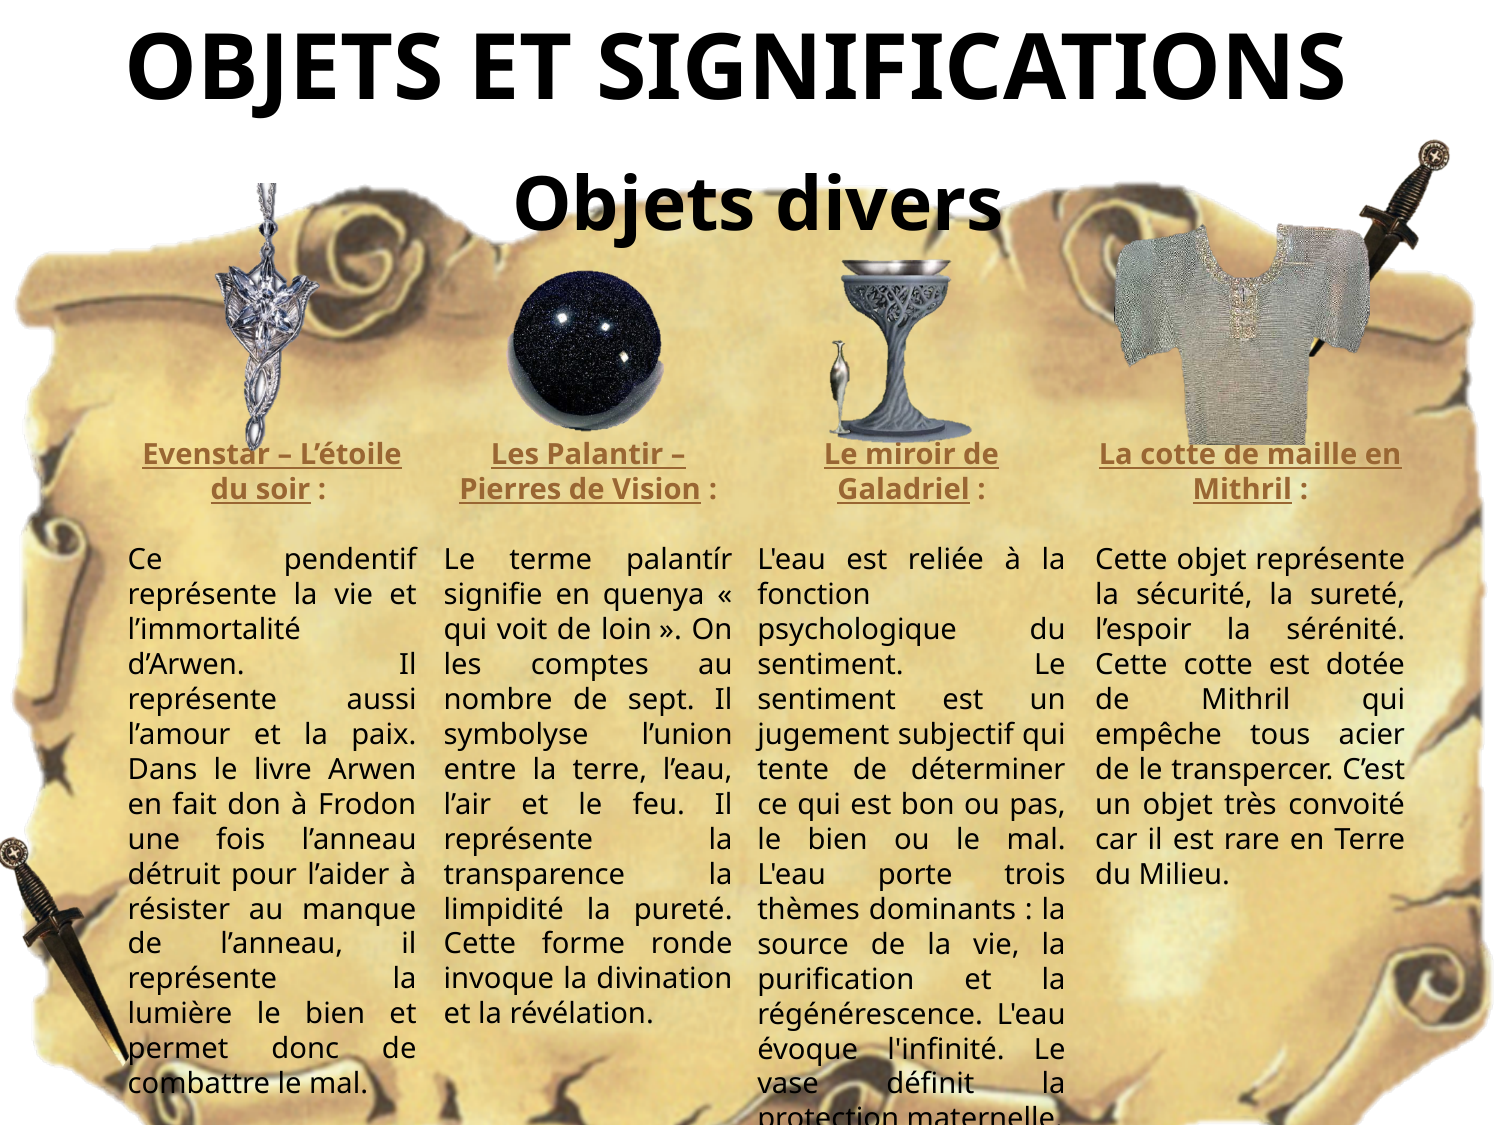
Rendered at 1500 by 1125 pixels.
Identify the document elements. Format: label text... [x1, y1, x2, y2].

picture [0, 81, 1500, 1125]
text_box OBJETS ET SIGNIFICATIONS [102, 0, 1395, 80]
